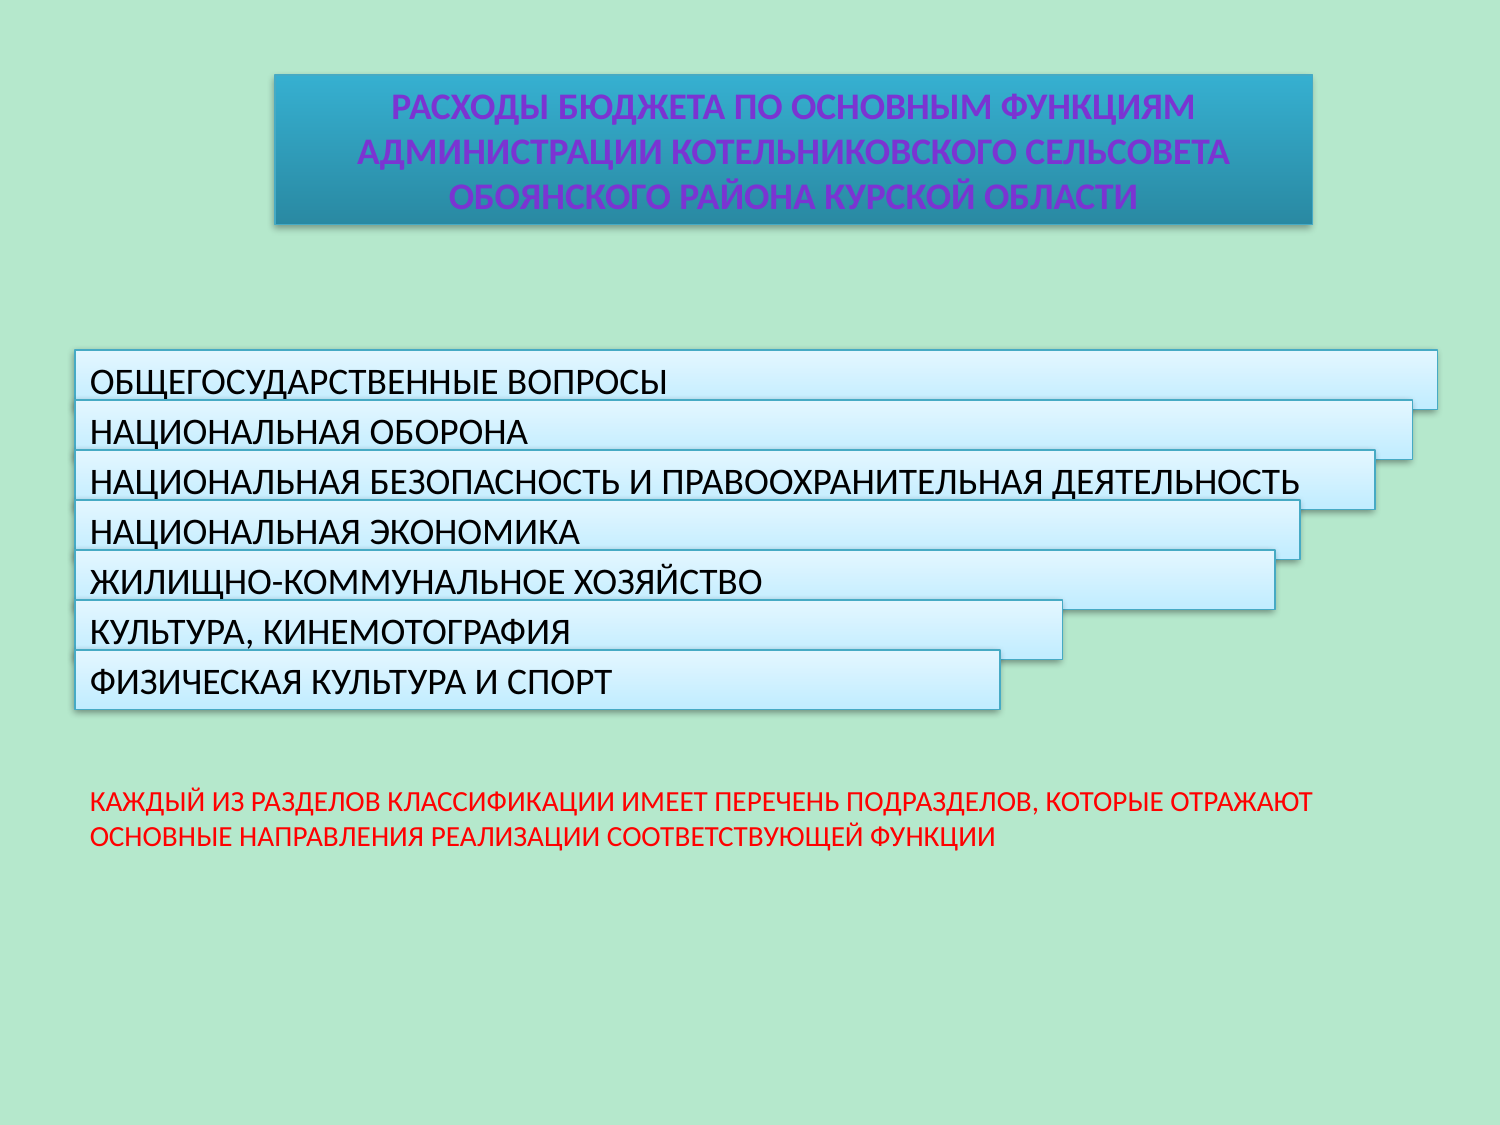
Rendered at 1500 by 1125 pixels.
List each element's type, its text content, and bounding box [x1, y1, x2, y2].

text_box НАЦИОНАЛЬНАЯ ЭКОНОМИКА [74, 499, 1301, 560]
text_box ФИЗИЧЕСКАЯ КУЛЬТУРА И СПОРТ [74, 649, 1001, 710]
text_box КУЛЬТУРА, КИНЕМОТОГРАФИЯ [74, 599, 1063, 660]
text_box ЖИЛИЩНО-КОММУНАЛЬНОЕ ХОЗЯЙСТВО [74, 549, 1276, 610]
text_box ОБЩЕГОСУДАРСТВЕННЫЕ ВОПРОСЫ [74, 349, 1438, 410]
text_box КАЖДЫЙ ИЗ РАЗДЕЛОВ КЛАССИФИКАЦИИ ИМЕЕТ ПЕРЕЧЕНЬ ПОДРАЗДЕЛОВ, КОТОРЫЕ ОТРАЖАЮТ ОСНОВНЫЕ НАПРАВЛЕНИЯ РЕАЛИЗАЦИИ СООТВЕТСТВУЮЩЕЙ ФУНКЦИИ [75, 774, 1375, 860]
text_box НАЦИОНАЛЬНАЯ БЕЗОПАСНОСТЬ И ПРАВООХРАНИТЕЛЬНАЯ ДЕЯТЕЛЬНОСТЬ [74, 449, 1376, 510]
text_box НАЦИОНАЛЬНАЯ ОБОРОНА [74, 399, 1413, 460]
text_box РАСХОДЫ БЮДЖЕТА ПО ОСНОВНЫМ ФУНКЦИЯМ АДМИНИСТРАЦИИ КОТЕЛЬНИКОВСКОГО СЕЛЬСОВЕТА ОБОЯНСКОГО РАЙОНА КУРСКОЙ ОБЛАСТИ [274, 74, 1313, 225]
